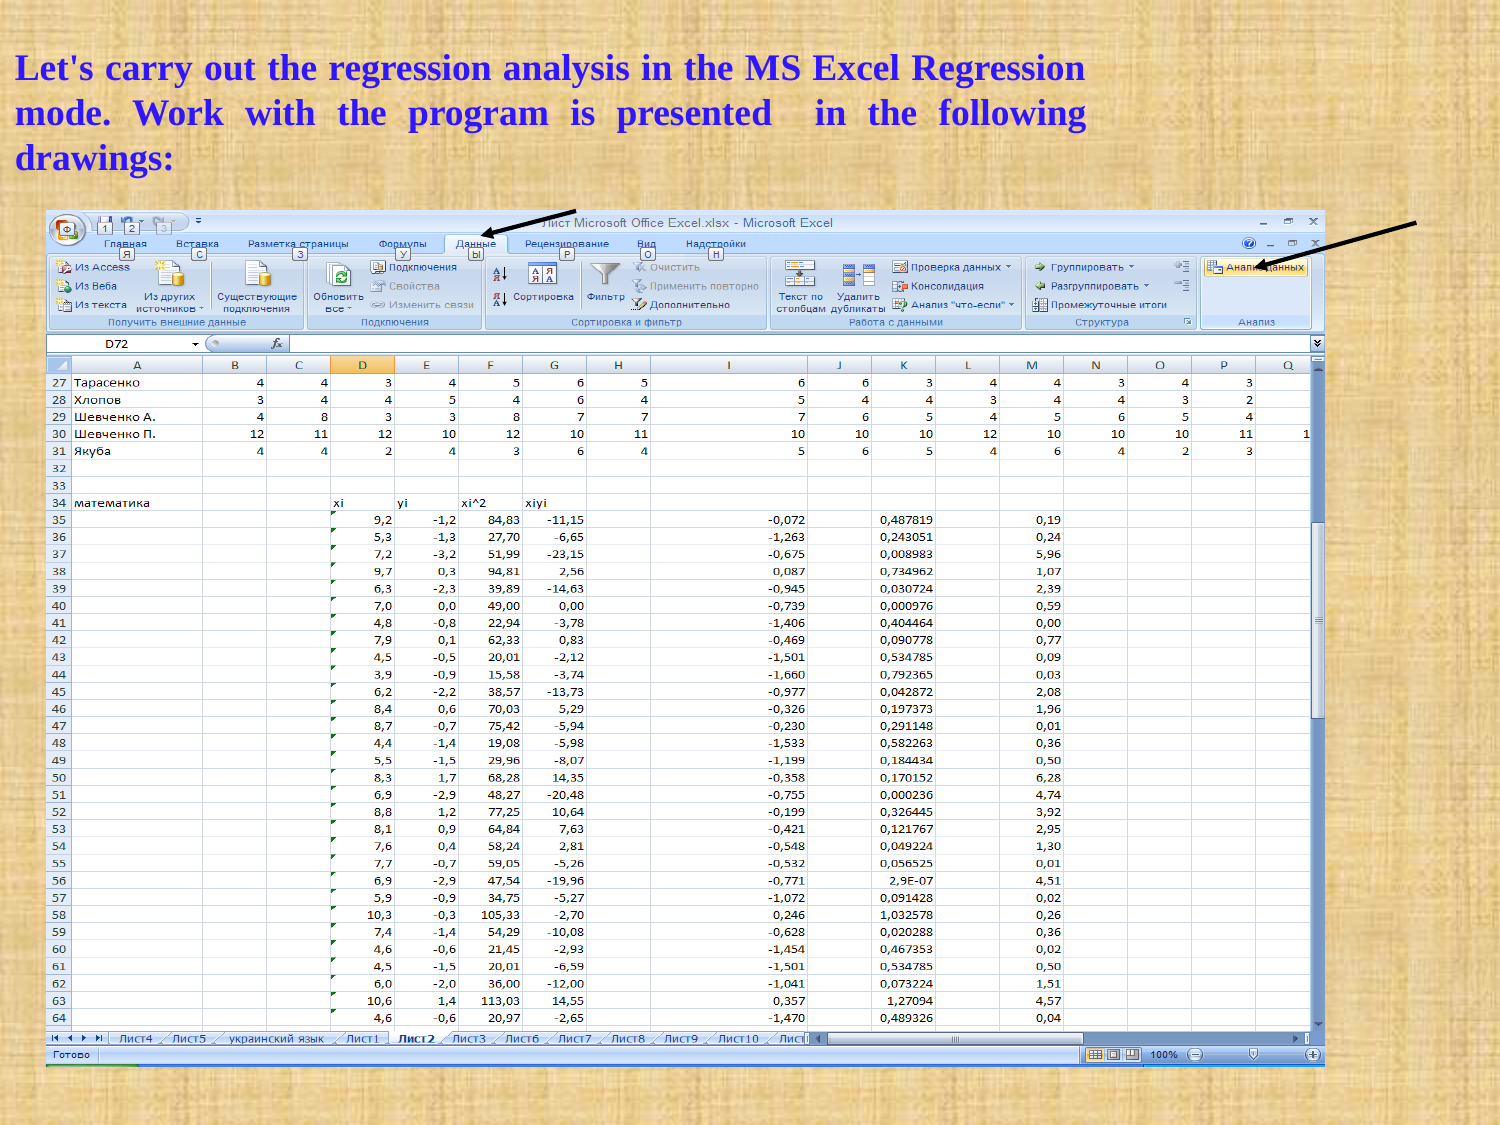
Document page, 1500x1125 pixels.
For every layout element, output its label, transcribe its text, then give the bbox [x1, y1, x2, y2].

picture [0, 0, 1500, 1125]
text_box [480, 210, 577, 237]
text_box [1253, 222, 1417, 269]
text_box Let's carry out the regression analysis in the MS Excel Regression mode. Work with the program is presented ​​ in the following drawings: [0, 35, 1102, 185]
